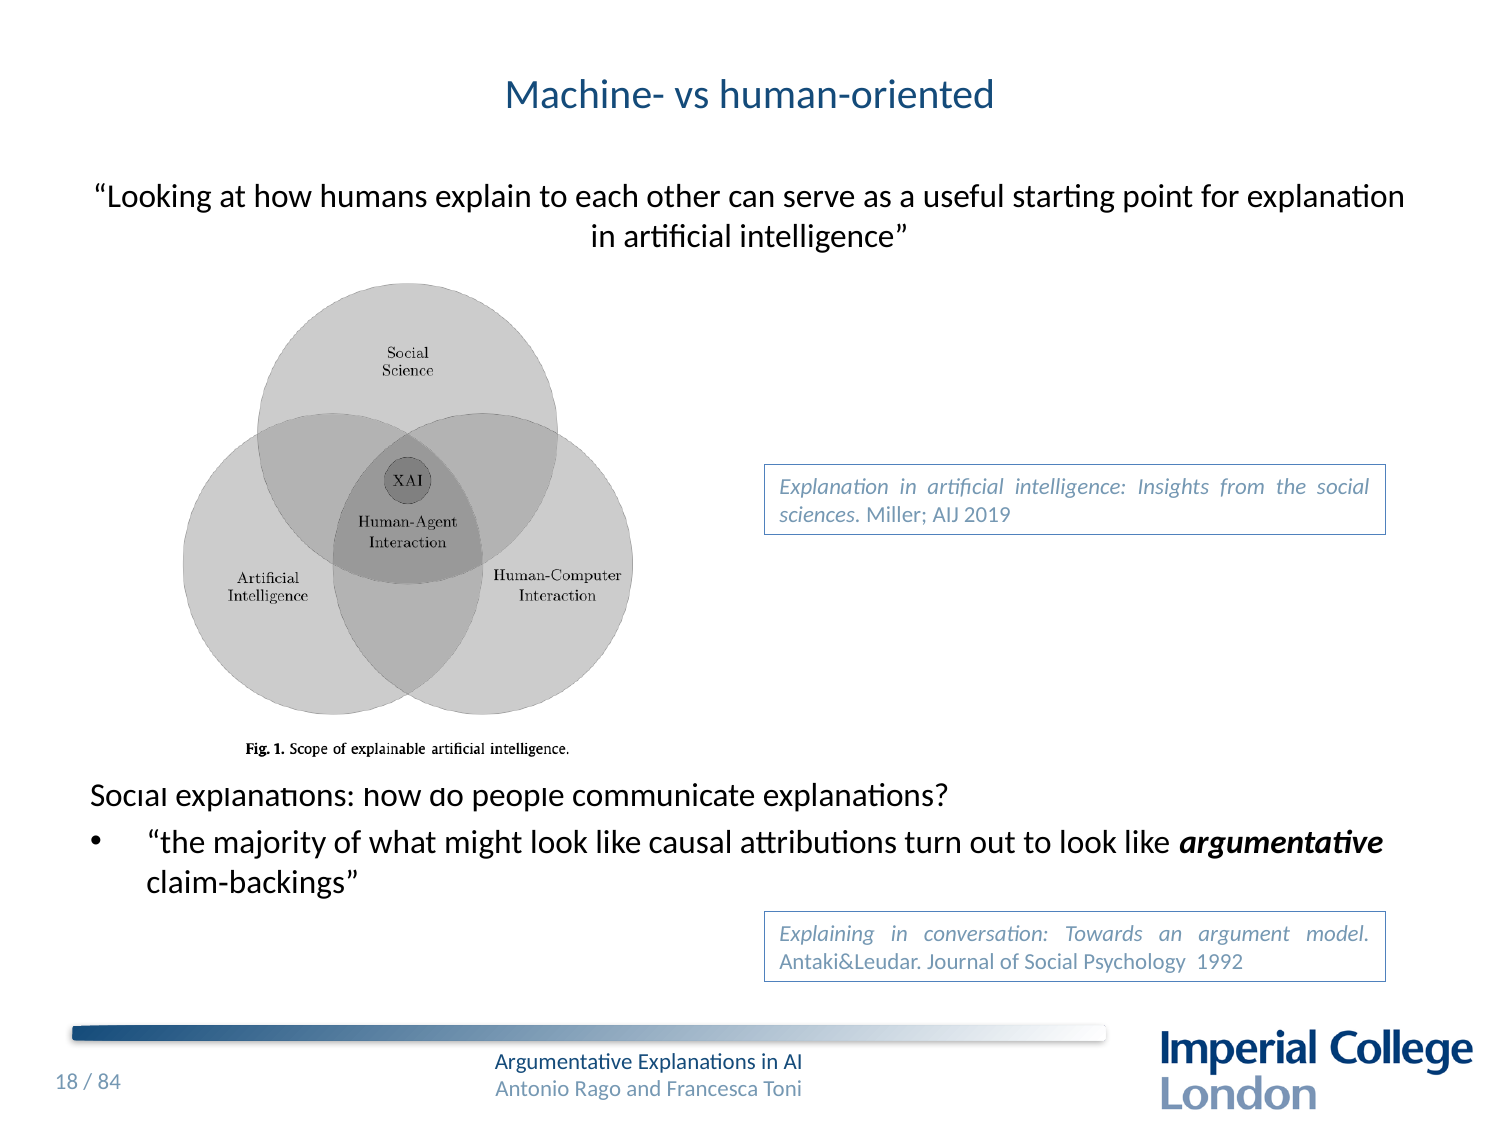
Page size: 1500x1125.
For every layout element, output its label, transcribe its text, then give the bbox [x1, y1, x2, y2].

picture [1143, 1016, 1488, 1125]
title Machine- vs human-oriented [75, 45, 1425, 139]
text_box Explanation in artificial intelligence: Insights from the social sciences. Miller; AIJ 2019 [764, 464, 1386, 535]
text_box Explaining in conversation: Towards an argument model. Antaki&Leudar. Journal of Social Psychology 1992 [764, 911, 1386, 982]
list “Looking at how humans explain to each other can serve as a useful starting point for explanation in artificial intelligence” Social explanations: how do people communicate explanations? “the majority of what might look like causal attributions turn out to look like argumentative claim‐backings” [75, 166, 1425, 1005]
picture [114, 272, 692, 788]
